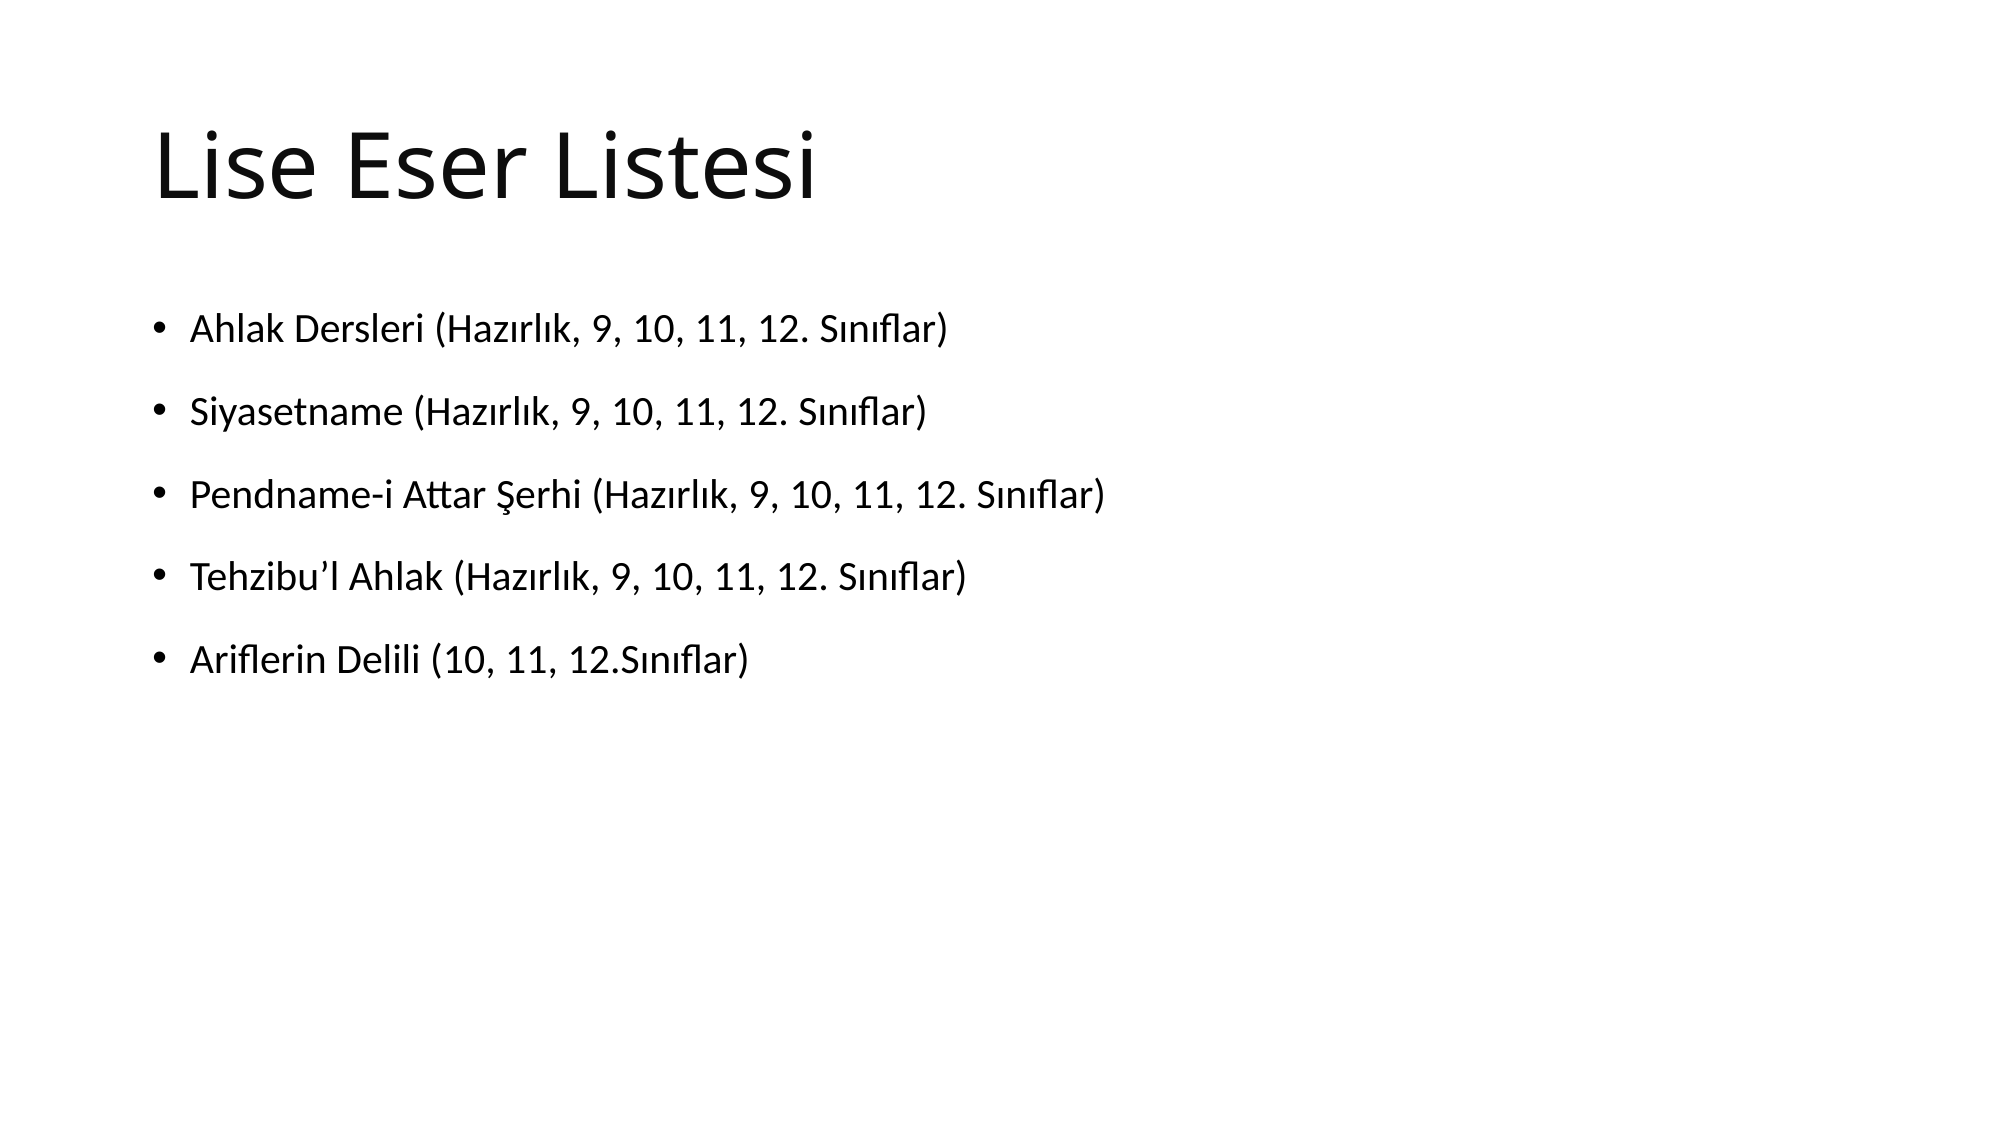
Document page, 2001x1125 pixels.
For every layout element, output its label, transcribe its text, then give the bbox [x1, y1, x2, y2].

list Ahlak Dersleri (Hazırlık, 9, 10, 11, 12. Sınıflar) Siyasetname (Hazırlık, 9, 10, 11, 12. Sınıflar) Pendname-i Attar Şerhi (Hazırlık, 9, 10, 11, 12. Sınıflar) Tehzibu’l Ahlak (Hazırlık, 9, 10, 11, 12. Sınıflar) Ariflerin Delili (10, 11, 12.Sınıflar) [137, 299, 1863, 1014]
title Lise Eser Listesi [137, 59, 1863, 278]
